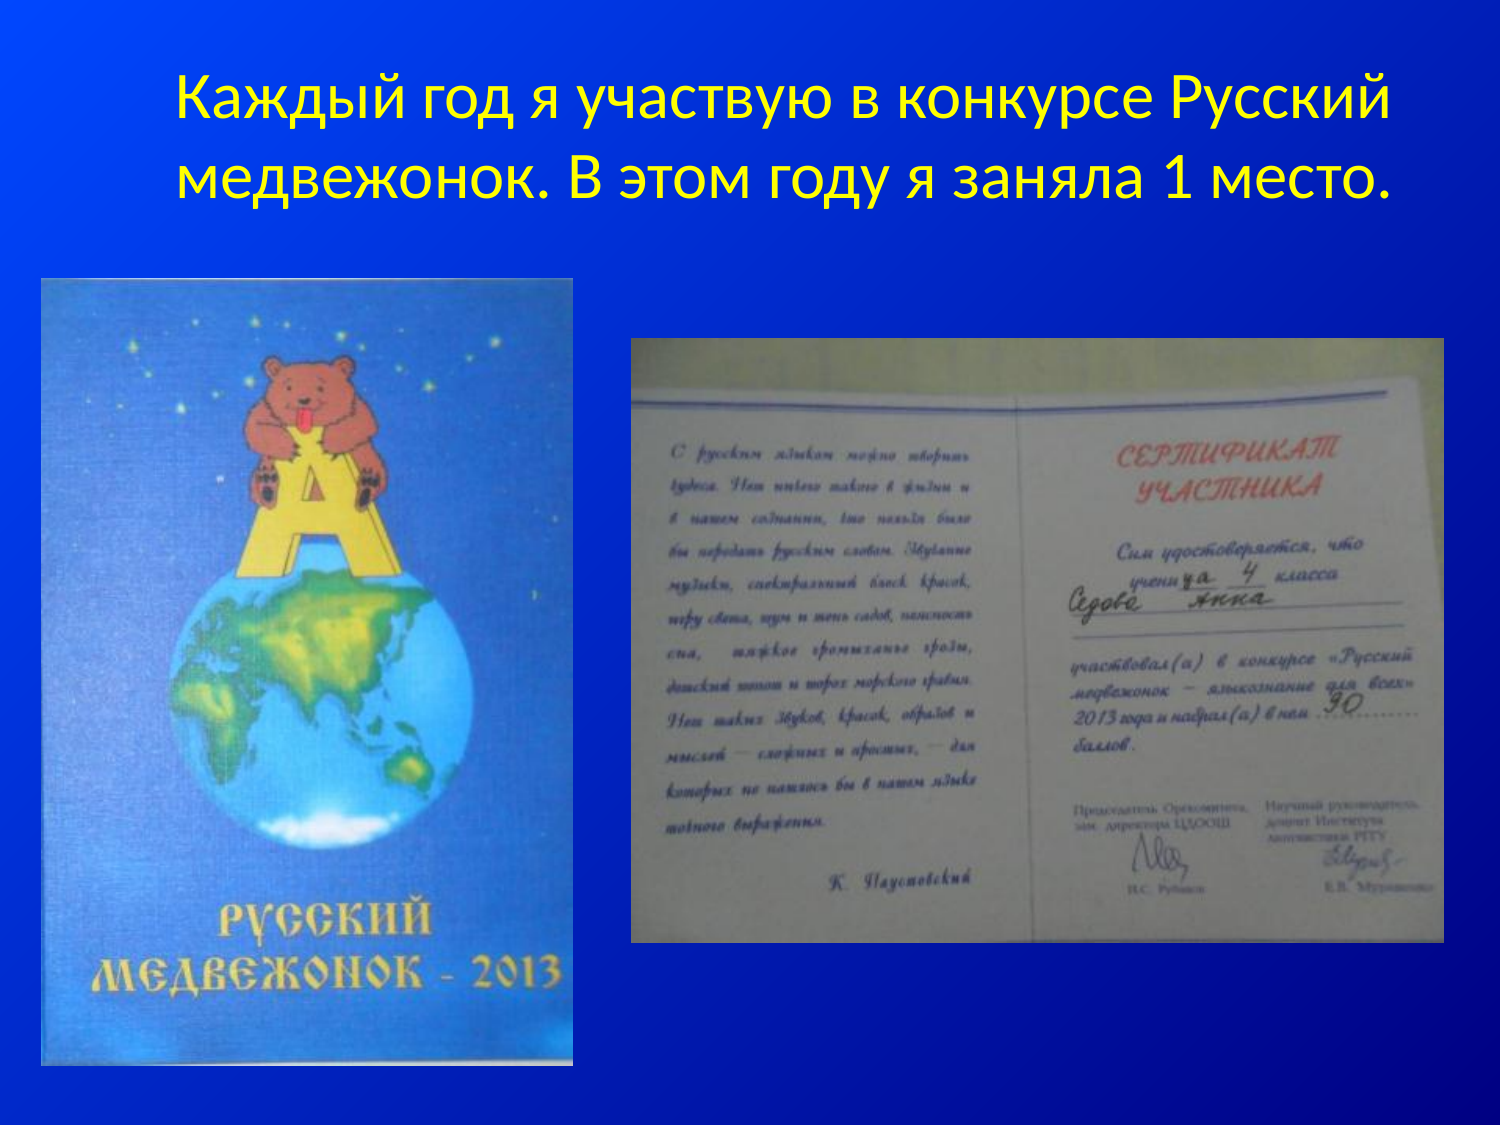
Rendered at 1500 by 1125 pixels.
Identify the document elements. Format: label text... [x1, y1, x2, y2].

picture [41, 278, 574, 1066]
picture [631, 337, 1444, 943]
list Каждый год я участвую в конкурсе Русский медвежонок. В этом году я заняла 1 место. [88, 44, 1425, 303]
